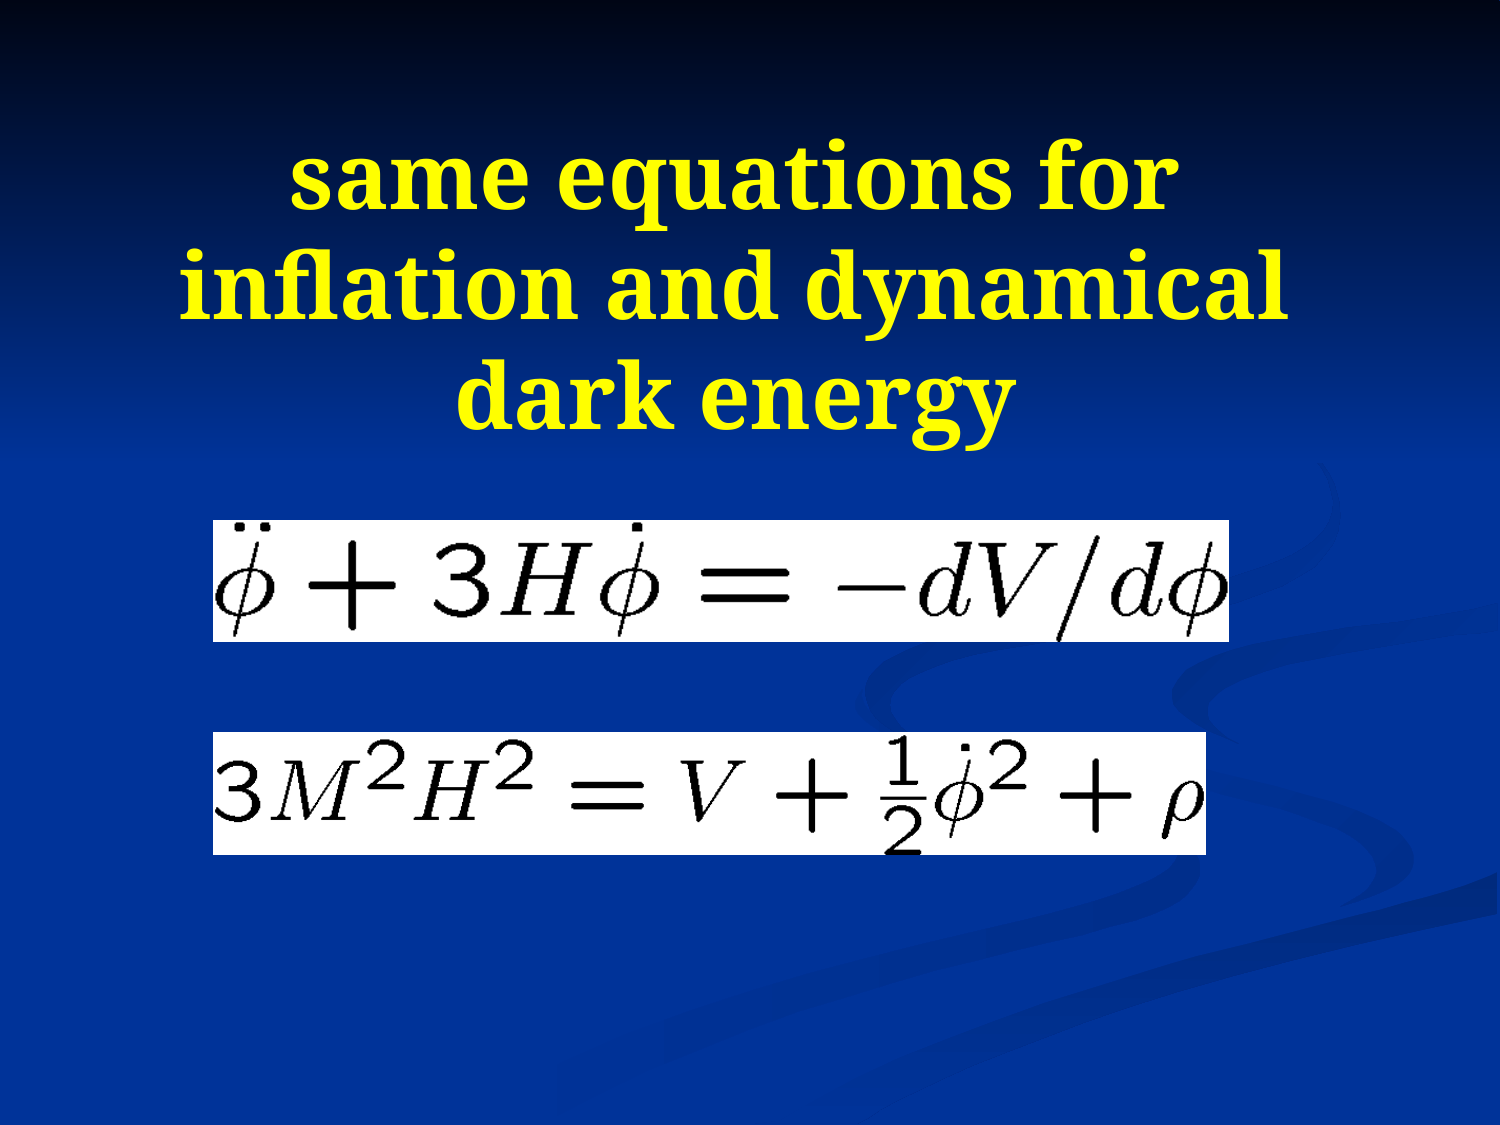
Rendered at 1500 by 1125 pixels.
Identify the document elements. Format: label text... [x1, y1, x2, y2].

picture [212, 732, 1206, 856]
title same equations for inflation and dynamical dark energy [74, 44, 1397, 521]
picture [212, 520, 1230, 642]
